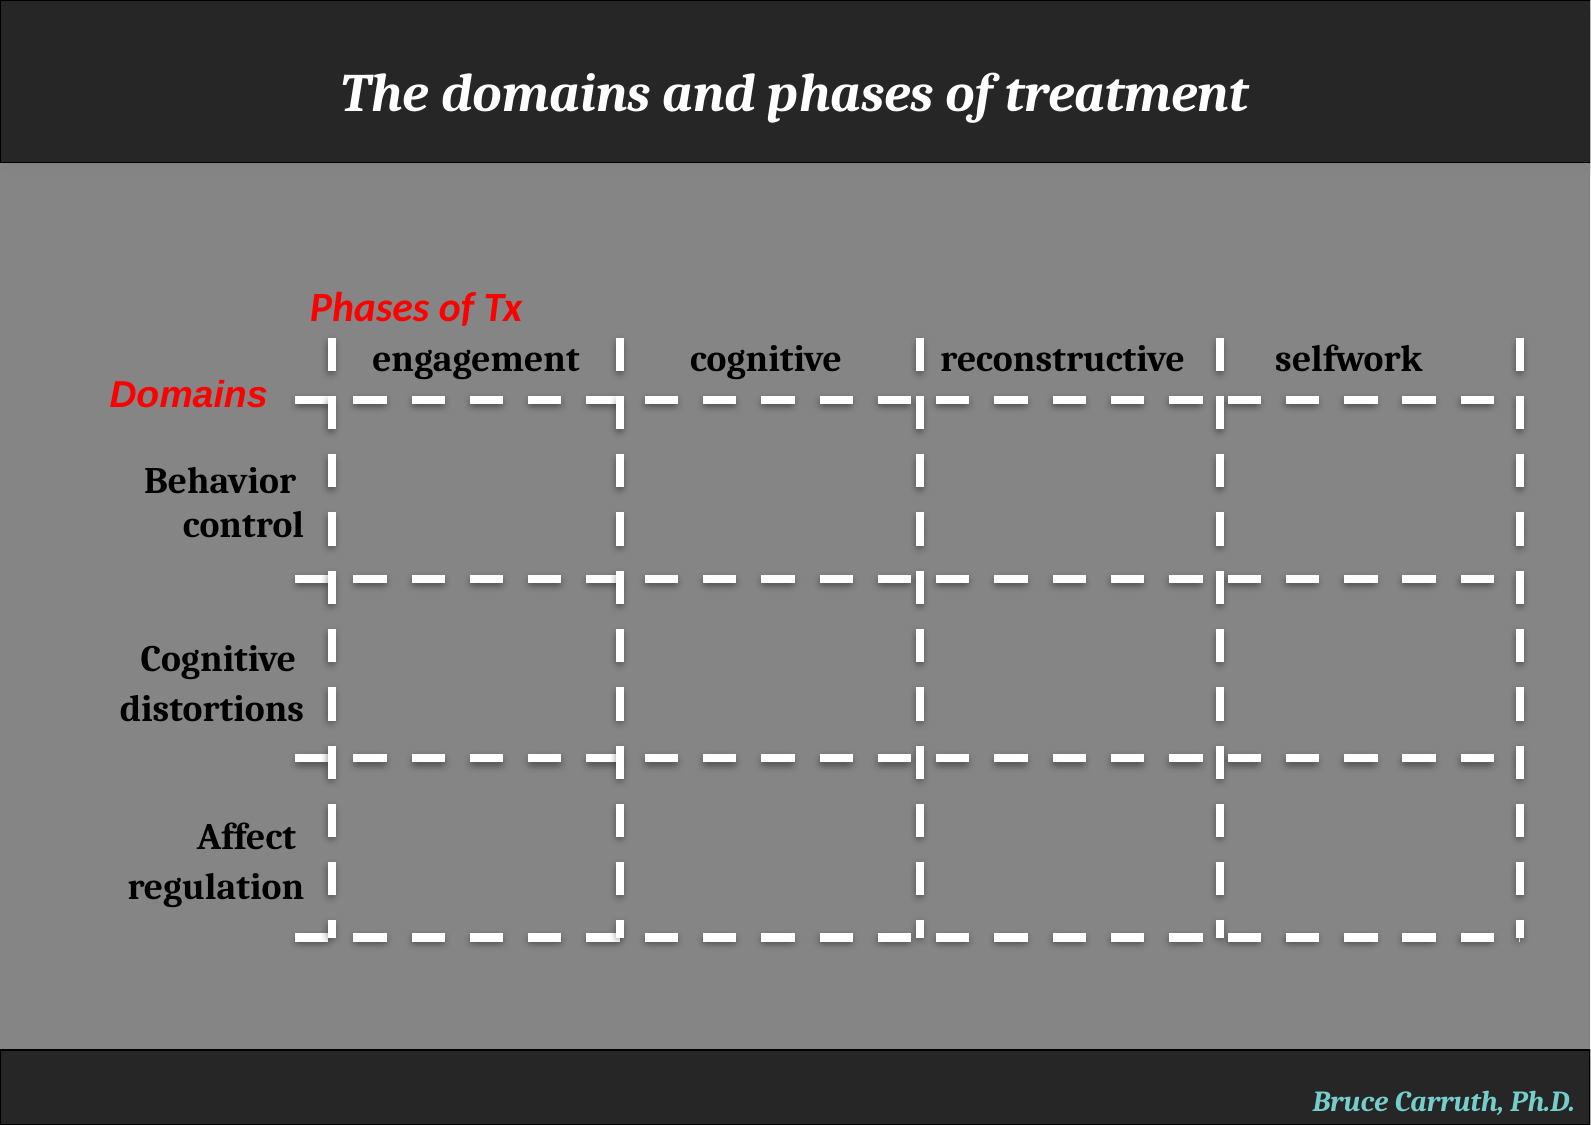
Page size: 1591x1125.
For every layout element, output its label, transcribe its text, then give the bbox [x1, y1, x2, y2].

text_box Phases of Tx [295, 271, 595, 337]
text_box The domains and phases of treatment [20, 50, 1571, 163]
text_box Behavior control [36, 449, 320, 553]
text_box engagement cognitive reconstructive selfwork [357, 313, 1558, 449]
text_box Cognitive distortions [0, 621, 320, 737]
text_box Affect regulation [0, 799, 320, 915]
text_box [0, 0, 1591, 163]
text_box Domains [45, 362, 283, 423]
text_box Bruce Carruth, Ph.D. [0, 1049, 1591, 1125]
